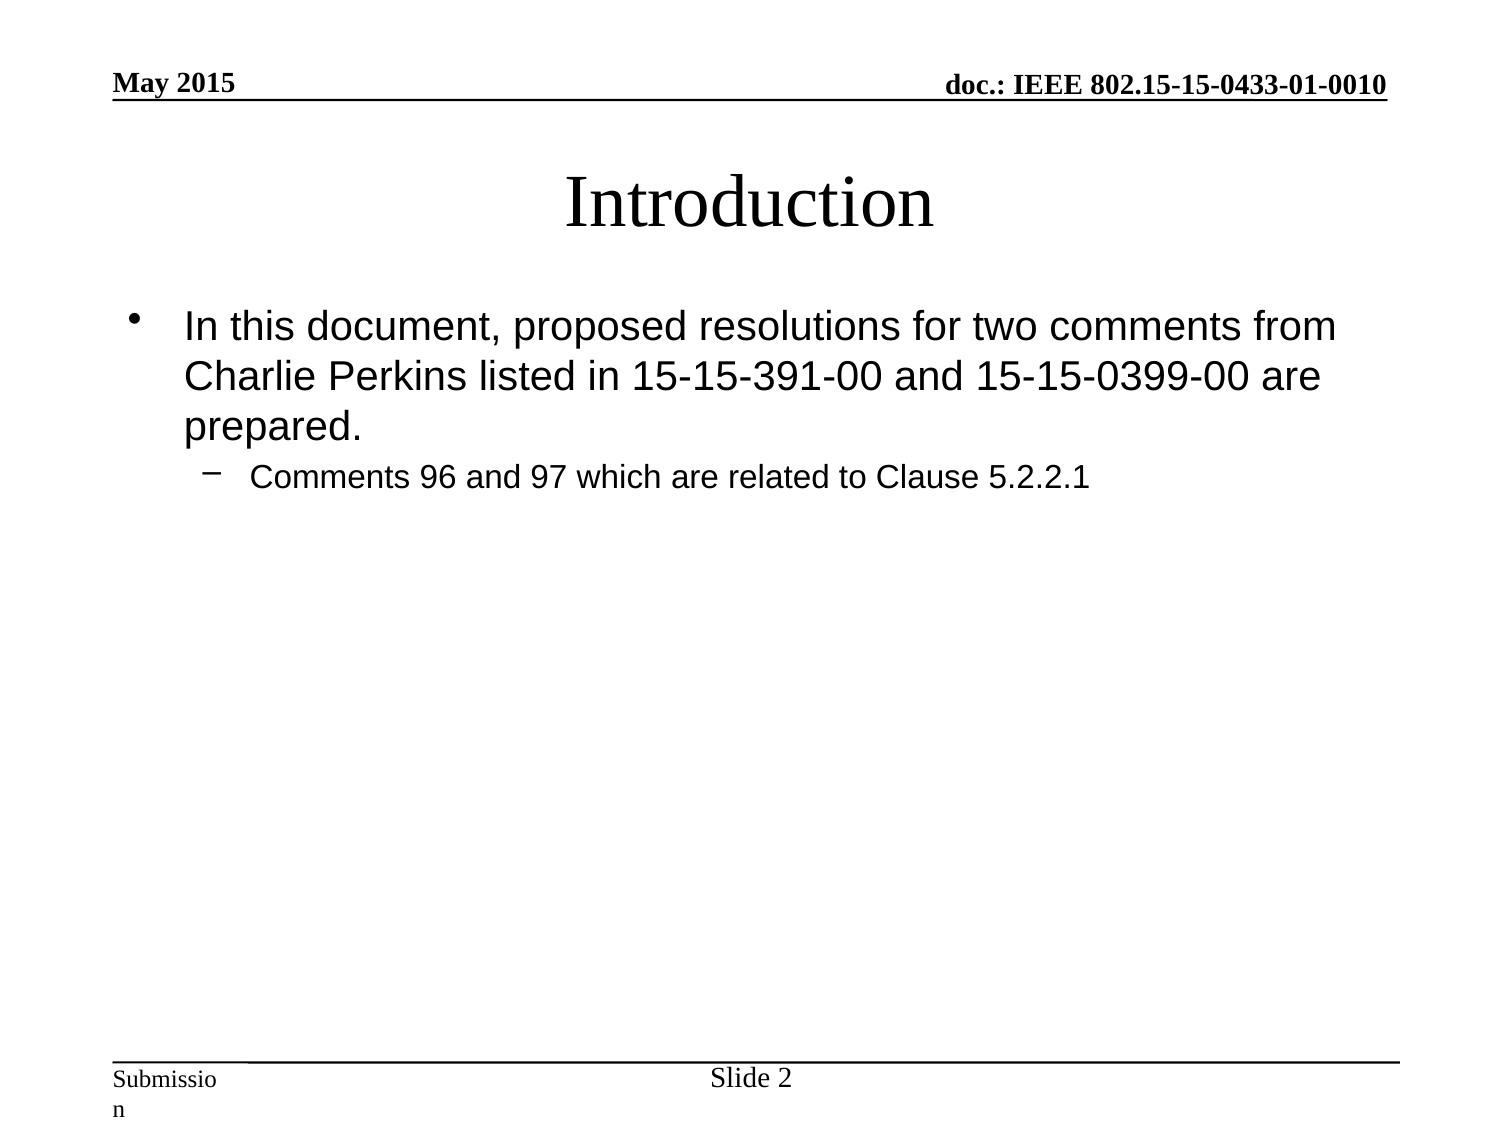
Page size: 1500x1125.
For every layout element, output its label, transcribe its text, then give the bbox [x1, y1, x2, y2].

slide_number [112, 62, 376, 99]
list In this document, proposed resolutions for two comments from Charlie Perkins listed in 15-15-391-00 and 15-15-0399-00 are prepared. Comments 96 and 97 which are related to Clause 5.2.2.1 [112, 290, 1400, 1001]
title Introduction [112, 125, 1388, 268]
slide_number Slide 2 [619, 1058, 883, 1095]
